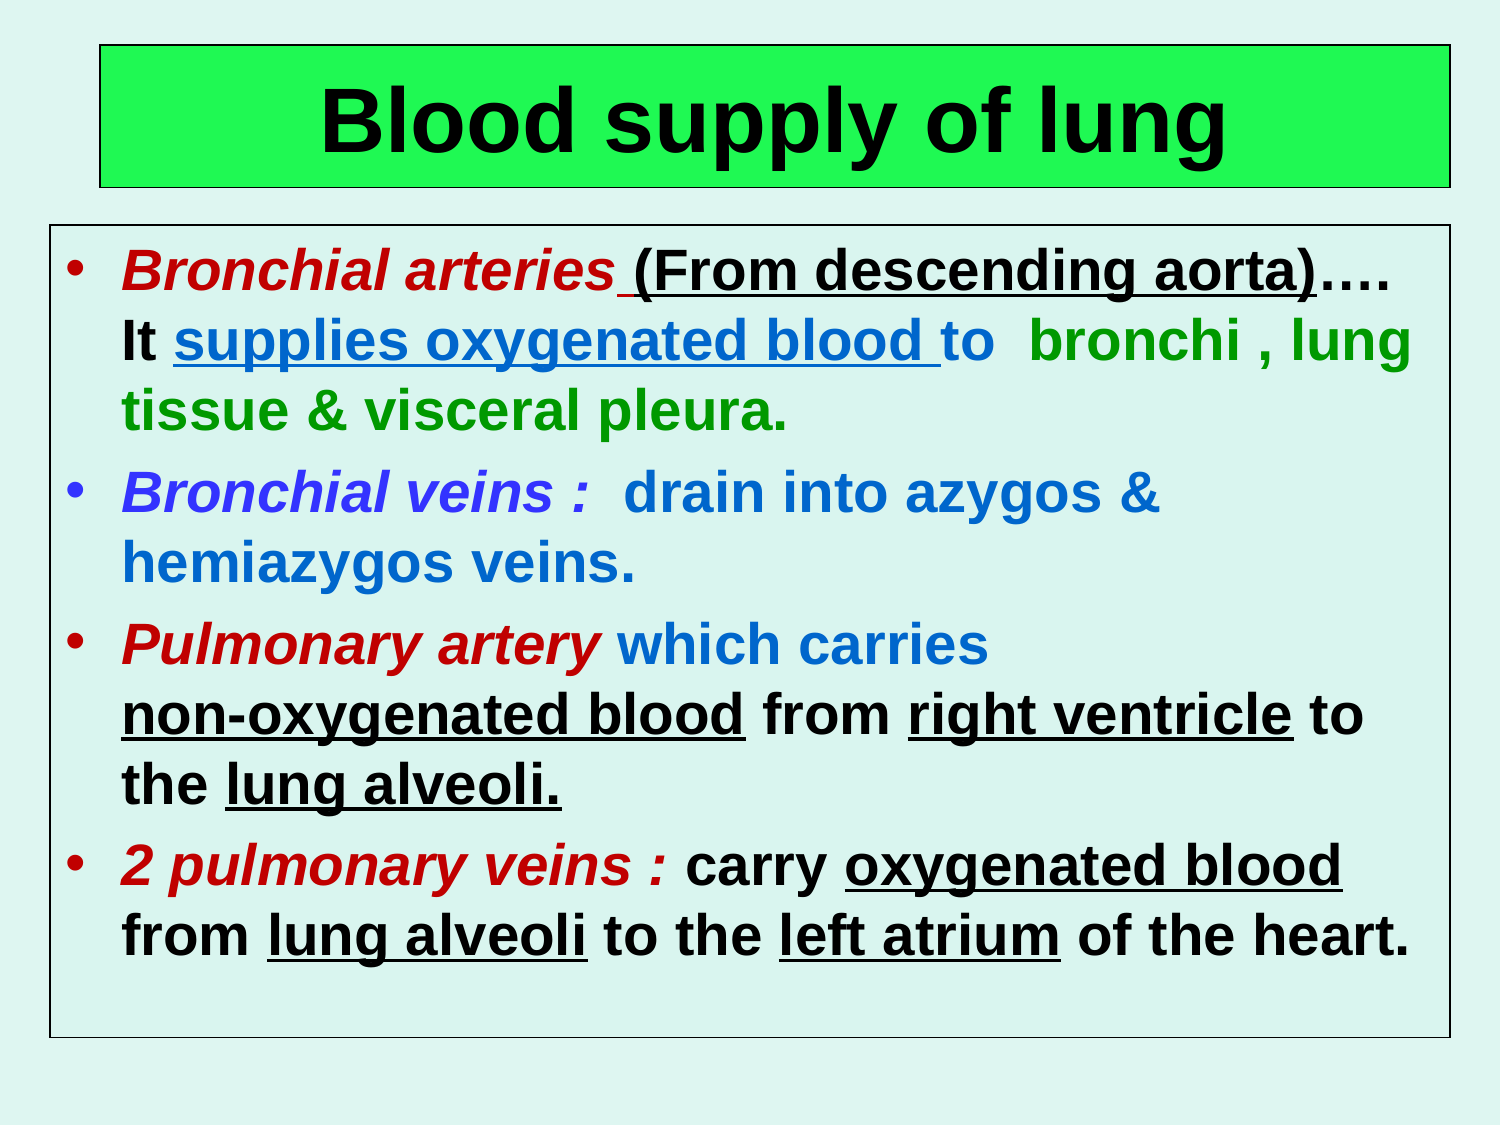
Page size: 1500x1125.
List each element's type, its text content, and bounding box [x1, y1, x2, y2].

list Bronchial arteries (From descending aorta)…. It supplies oxygenated blood to bronchi , lung tissue & visceral pleura. Bronchial veins : drain into azygos & hemiazygos veins. Pulmonary artery which carries non-oxygenated blood from right ventricle to the lung alveoli. 2 pulmonary veins : carry oxygenated blood from lung alveoli to the left atrium of the heart. [50, 224, 1450, 1038]
title Blood supply of lung [99, 45, 1450, 188]
